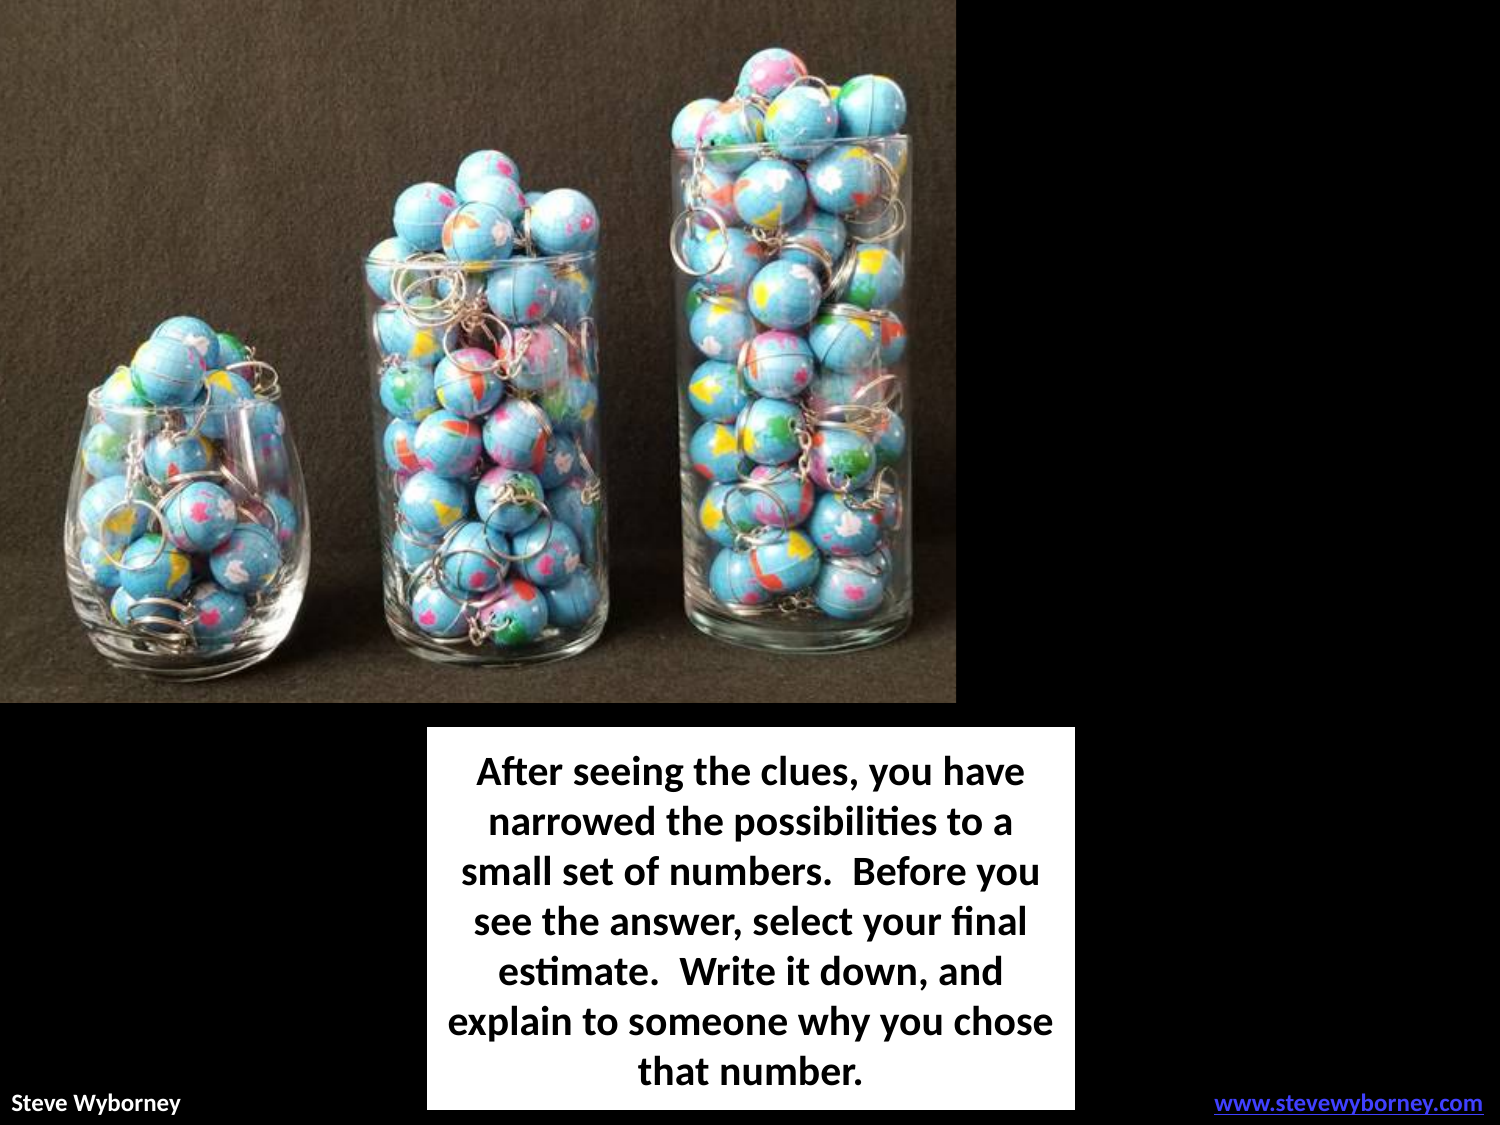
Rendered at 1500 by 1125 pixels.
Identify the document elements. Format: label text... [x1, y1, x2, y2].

picture [0, 0, 957, 704]
text_box Steve Wyborney [0, 1079, 196, 1125]
text_box After seeing the clues, you have narrowed the possibilities to a small set of numbers. Before you see the answer, select your final estimate. Write it down, and explain to someone why you chose that number. [423, 723, 1079, 1115]
text_box www.stevewyborney.com [1199, 1079, 1499, 1125]
